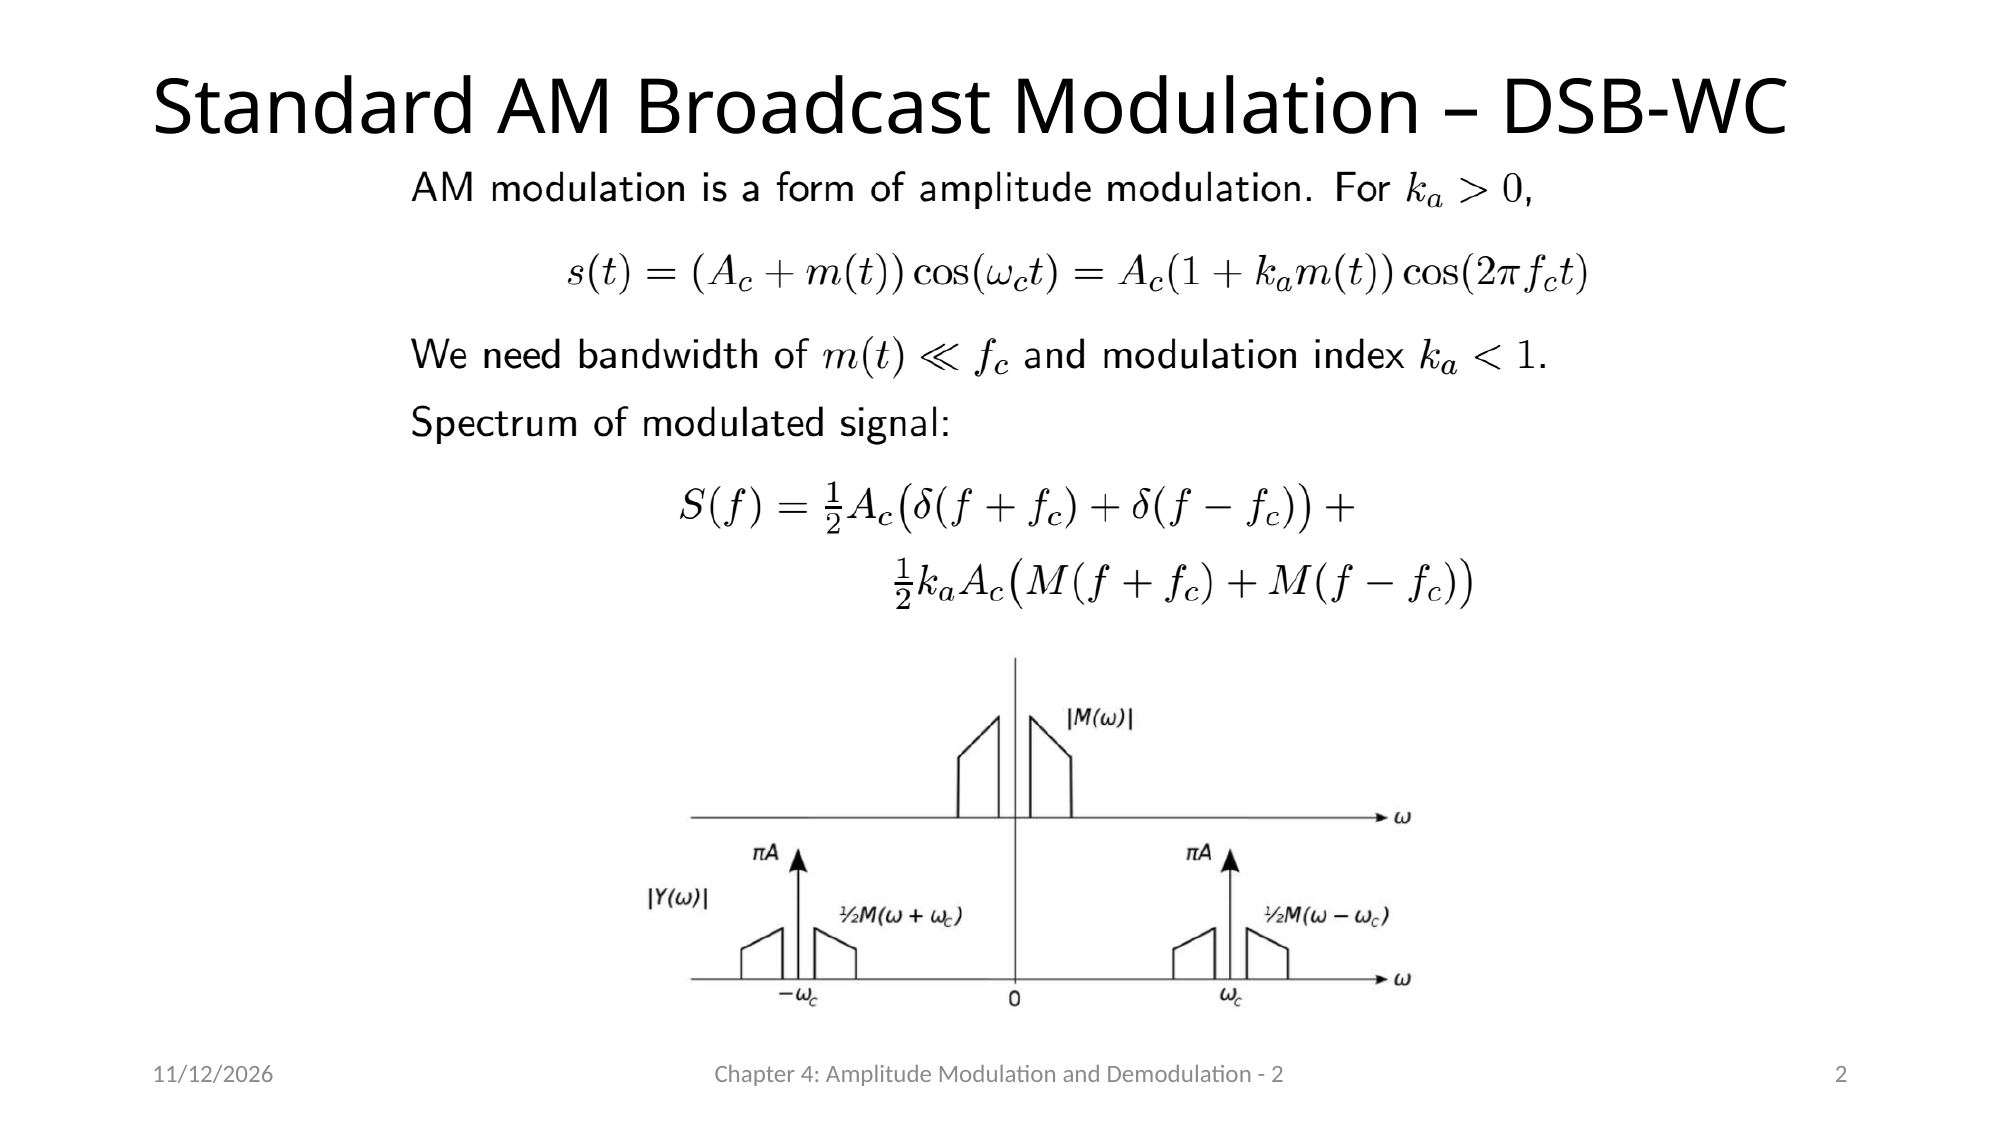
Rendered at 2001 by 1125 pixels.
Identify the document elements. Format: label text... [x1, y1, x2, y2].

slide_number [137, 1042, 588, 1103]
footer Chapter 4: Amplitude Modulation and Demodulation - 2 [662, 1042, 1338, 1103]
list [407, 158, 1593, 1014]
slide_number 2 [1412, 1042, 1863, 1103]
title Standard AM Broadcast Modulation – DSB-WC [137, 59, 1863, 159]
